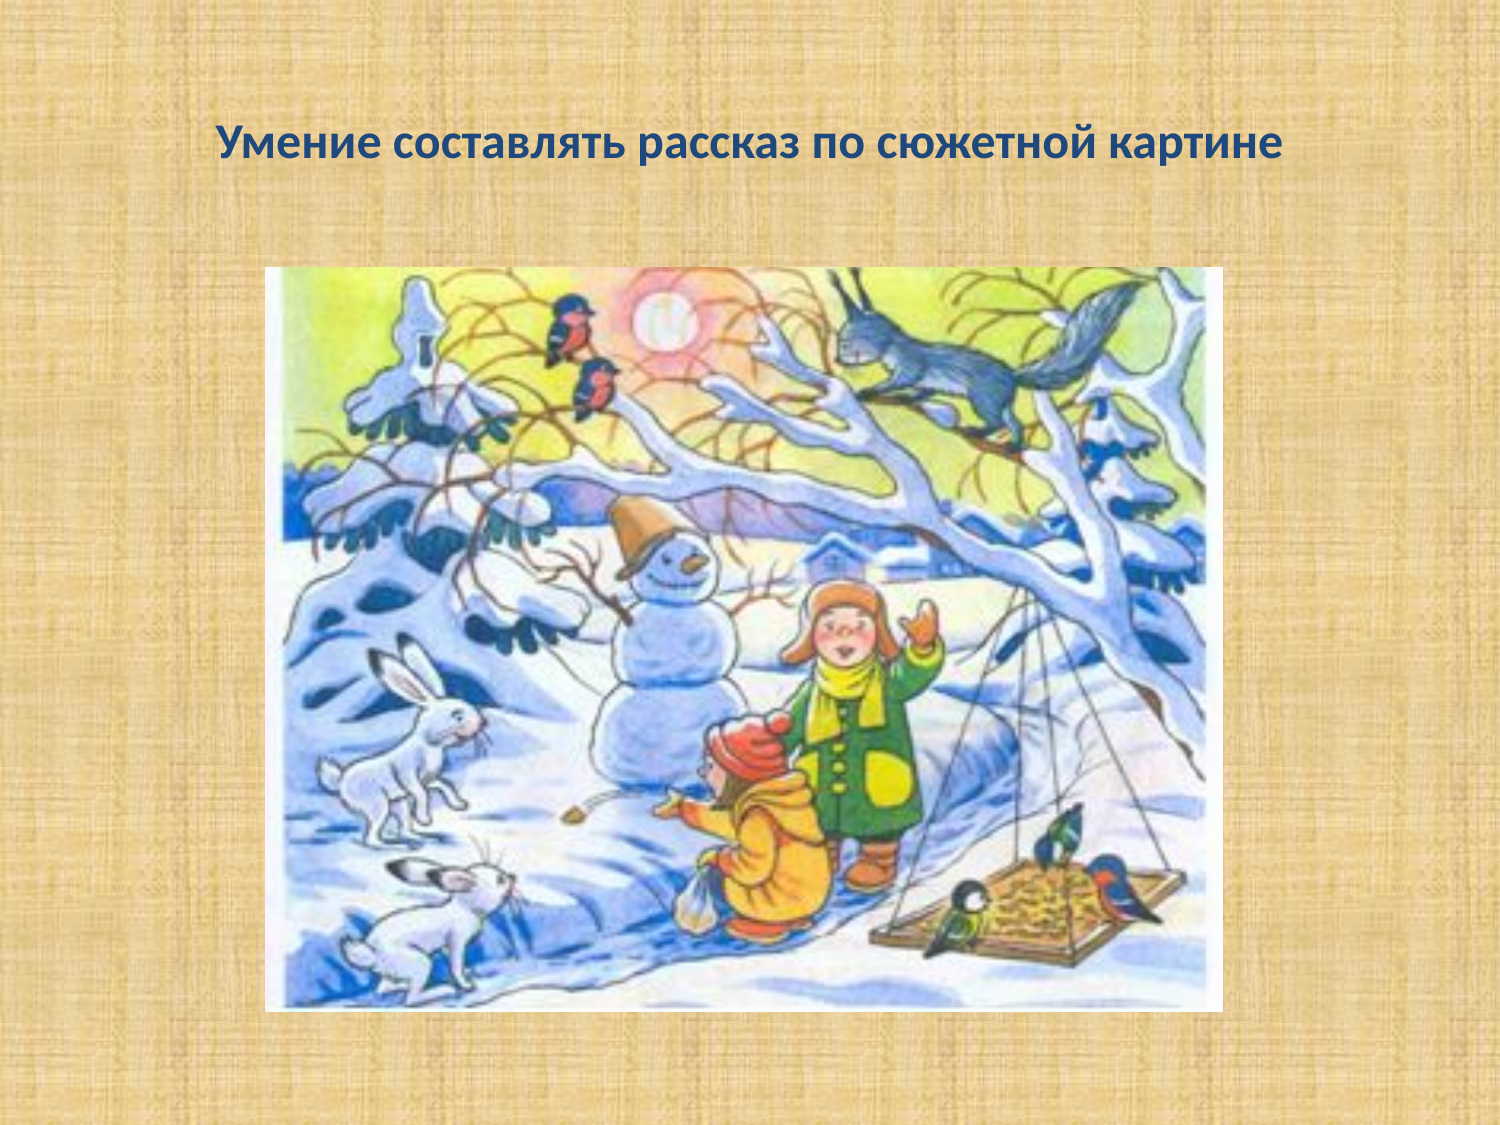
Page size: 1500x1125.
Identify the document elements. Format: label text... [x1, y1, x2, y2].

picture [0, 0, 1500, 1125]
title Умение составлять рассказ по сюжетной картине [75, 45, 1425, 233]
